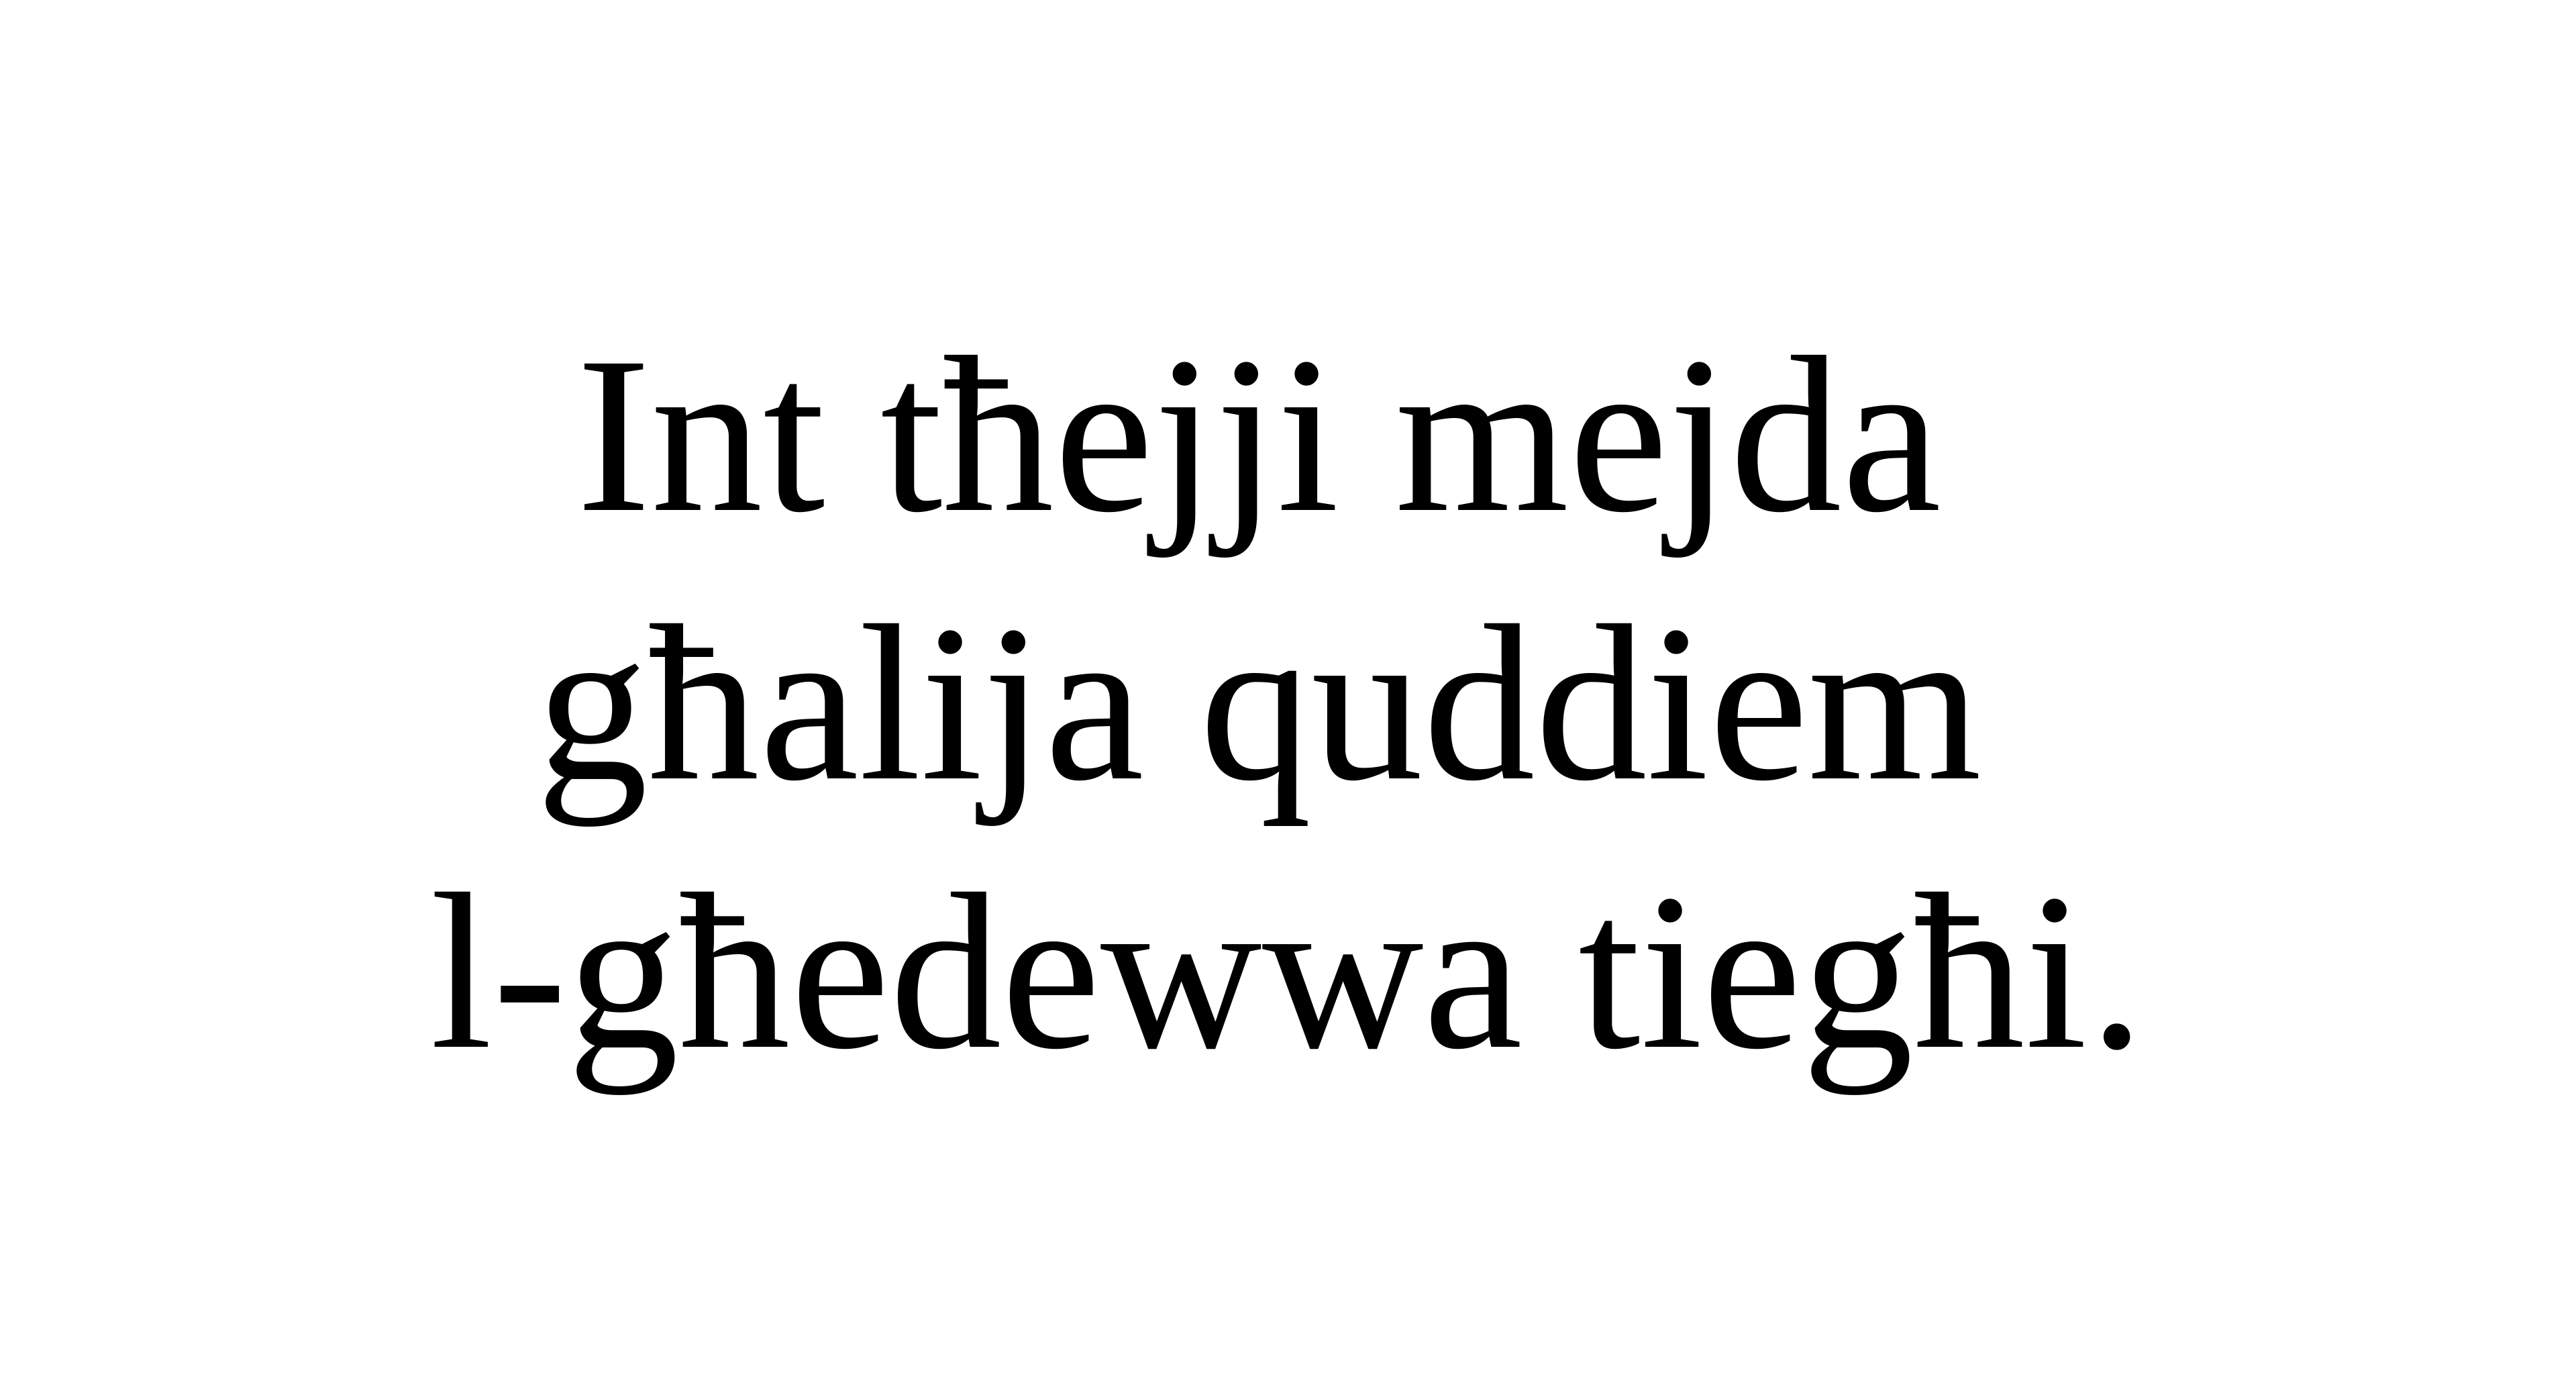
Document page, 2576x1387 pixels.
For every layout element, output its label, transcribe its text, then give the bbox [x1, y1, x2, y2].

text_box Int tħejji mejda għalija quddiem l-għedewwa tiegħi. [39, 282, 2536, 1097]
